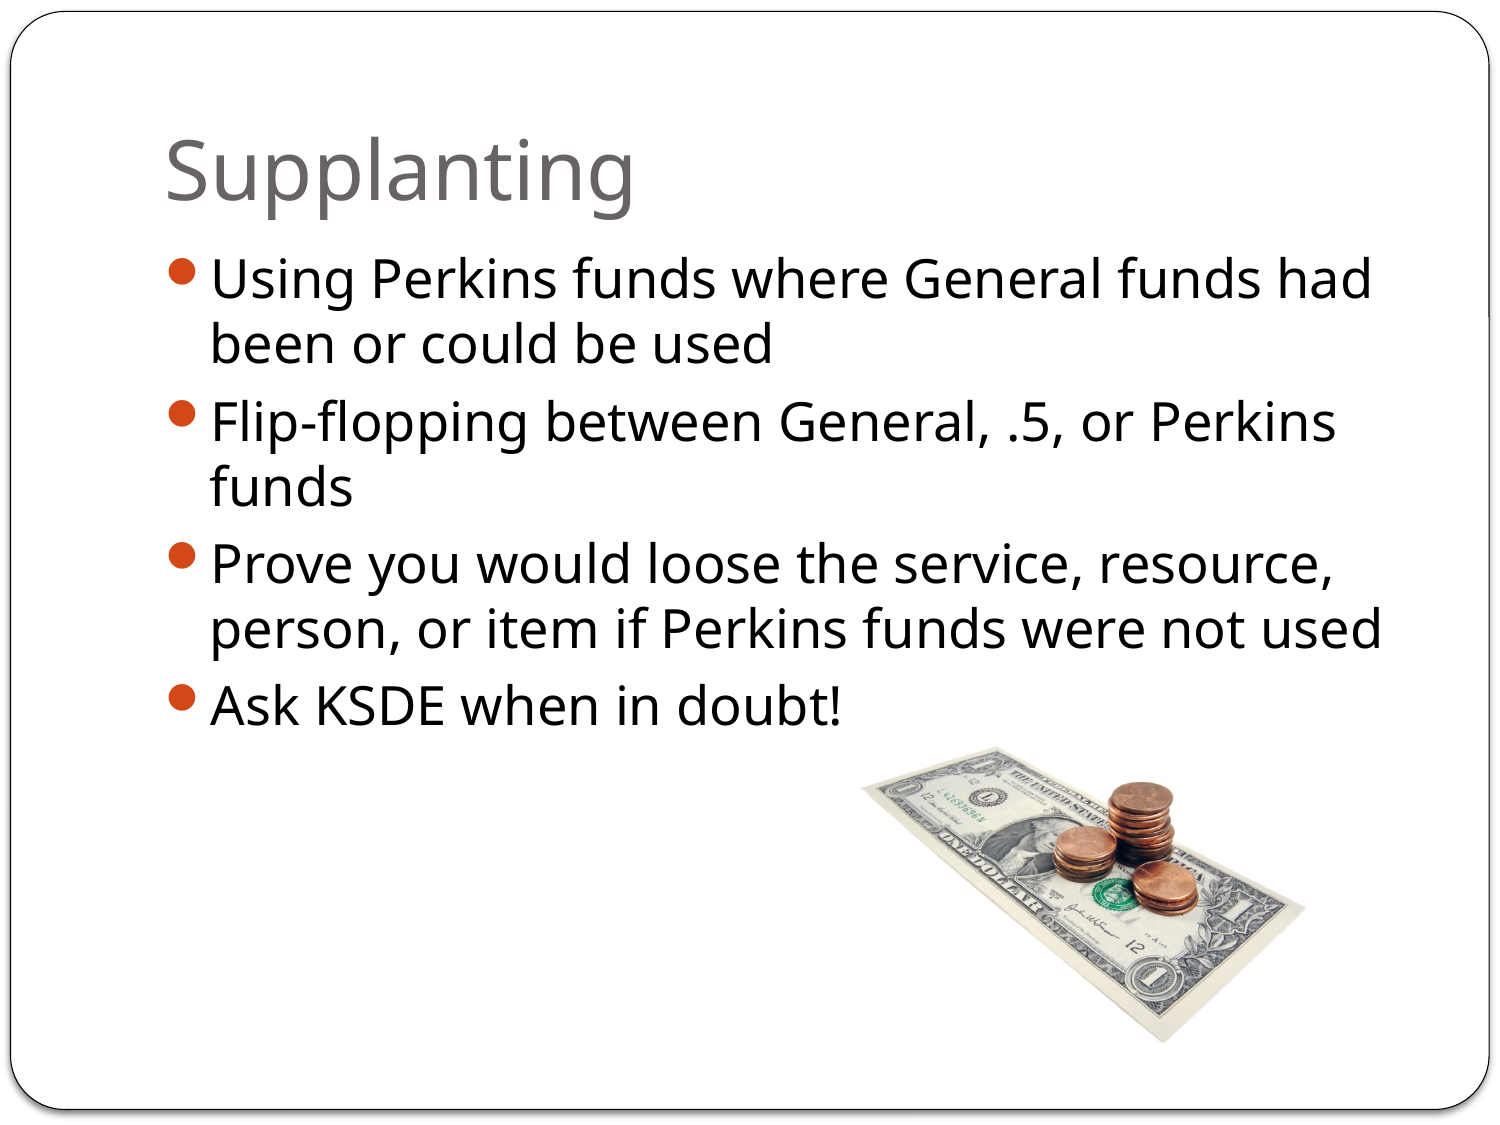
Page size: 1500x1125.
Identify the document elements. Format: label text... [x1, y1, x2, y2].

title Supplanting [150, 45, 1425, 233]
picture [849, 737, 1321, 1051]
list Using Perkins funds where General funds had been or could be used Flip-flopping between General, .5, or Perkins funds Prove you would loose the service, resource, person, or item if Perkins funds were not used Ask KSDE when in doubt! [150, 237, 1425, 988]
